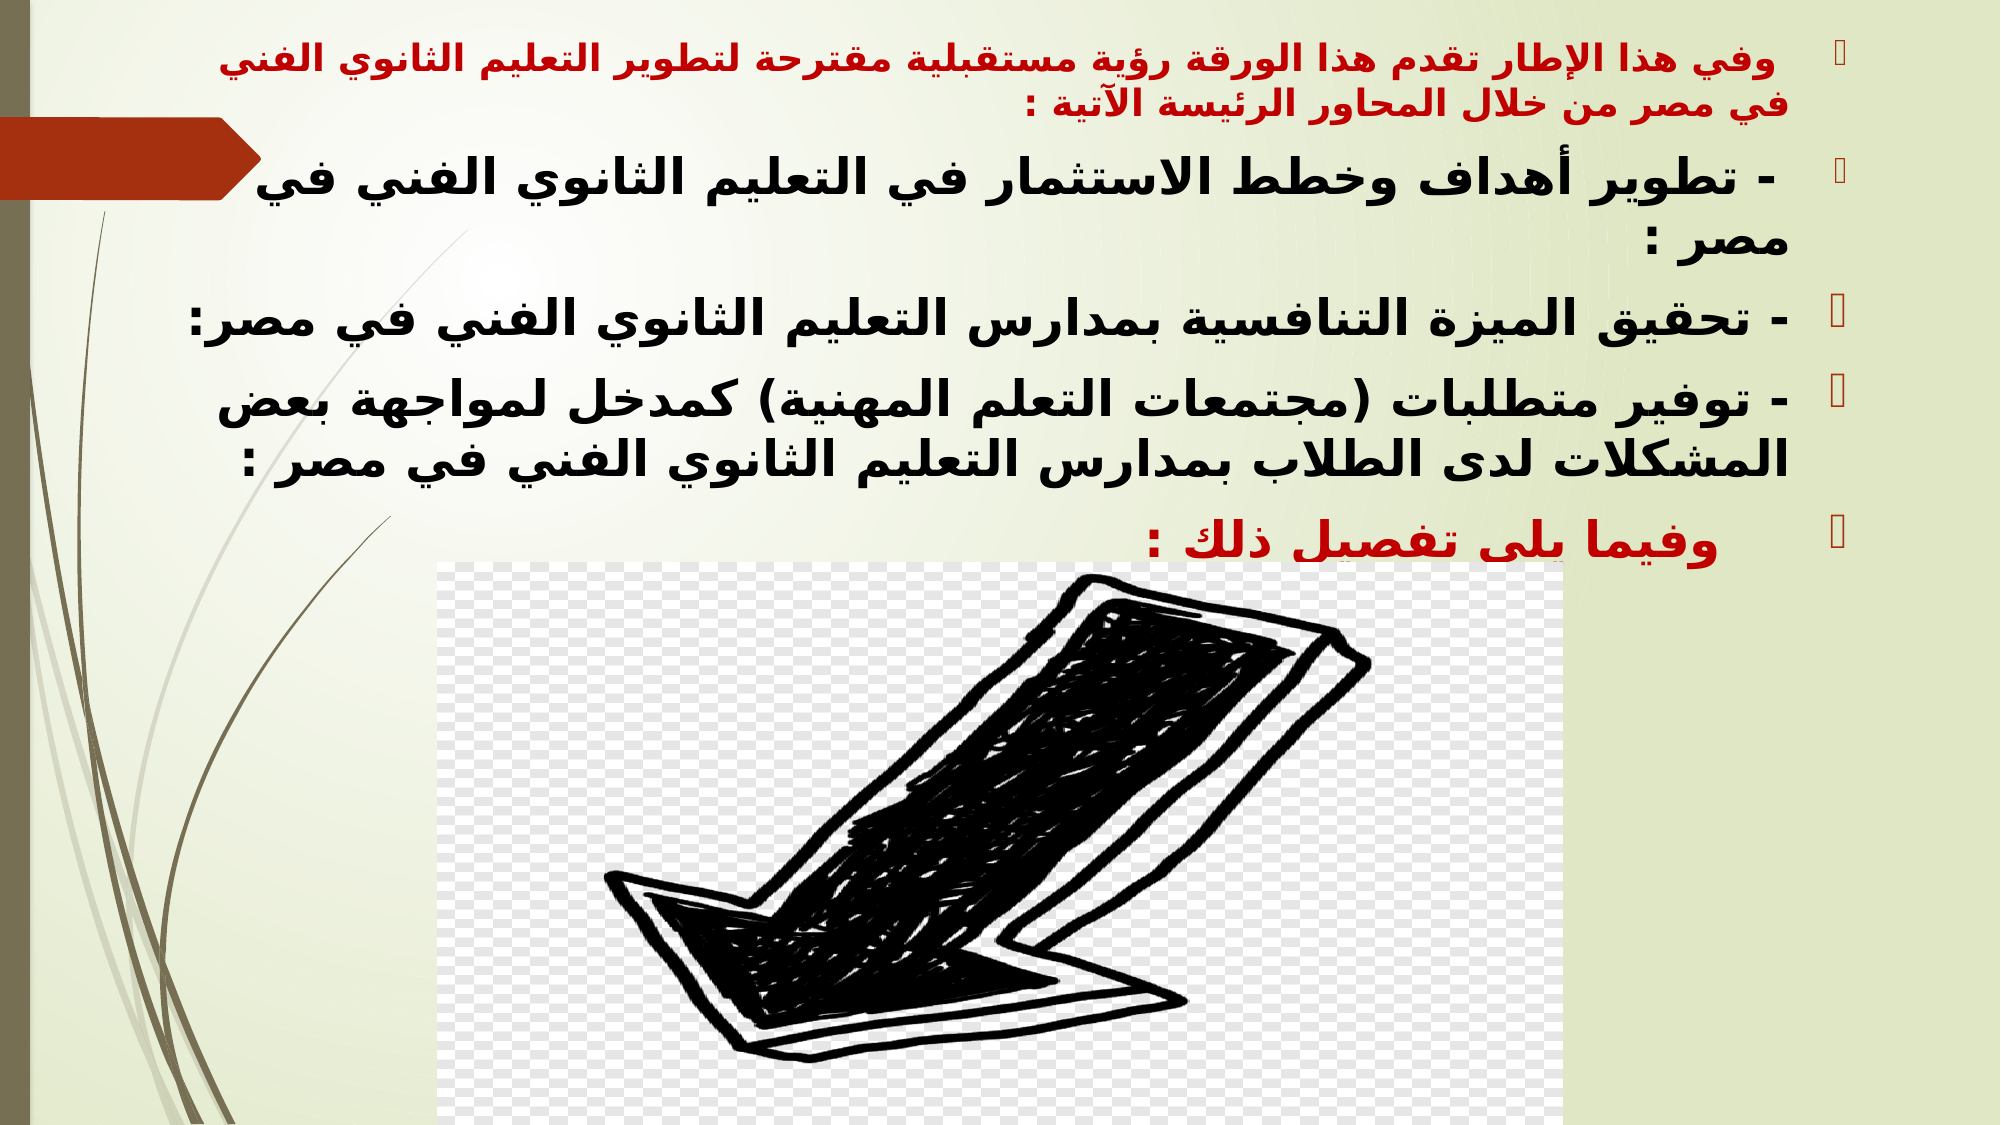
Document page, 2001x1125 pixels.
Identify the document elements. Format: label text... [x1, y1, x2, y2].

list وفي هذا الإطار تقدم هذا الورقة رؤية مستقبلية مقترحة لتطوير التعليم الثانوي الفني في مصر من خلال المحاور الرئيسة الآتية : - تطوير أهداف وخطط الاستثمار في التعليم الثانوي الفني في مصر : - تحقيق الميزة التنافسية بمدارس التعليم الثانوي الفني في مصر: - توفير متطلبات (مجتمعات التعلم المهنية) كمدخل لمواجهة بعض المشكلات لدى الطلاب بمدارس التعليم الثانوي الفني في مصر : وفيما يلي تفصيل ذلك : [137, 26, 1863, 1014]
picture [437, 562, 1563, 1125]
